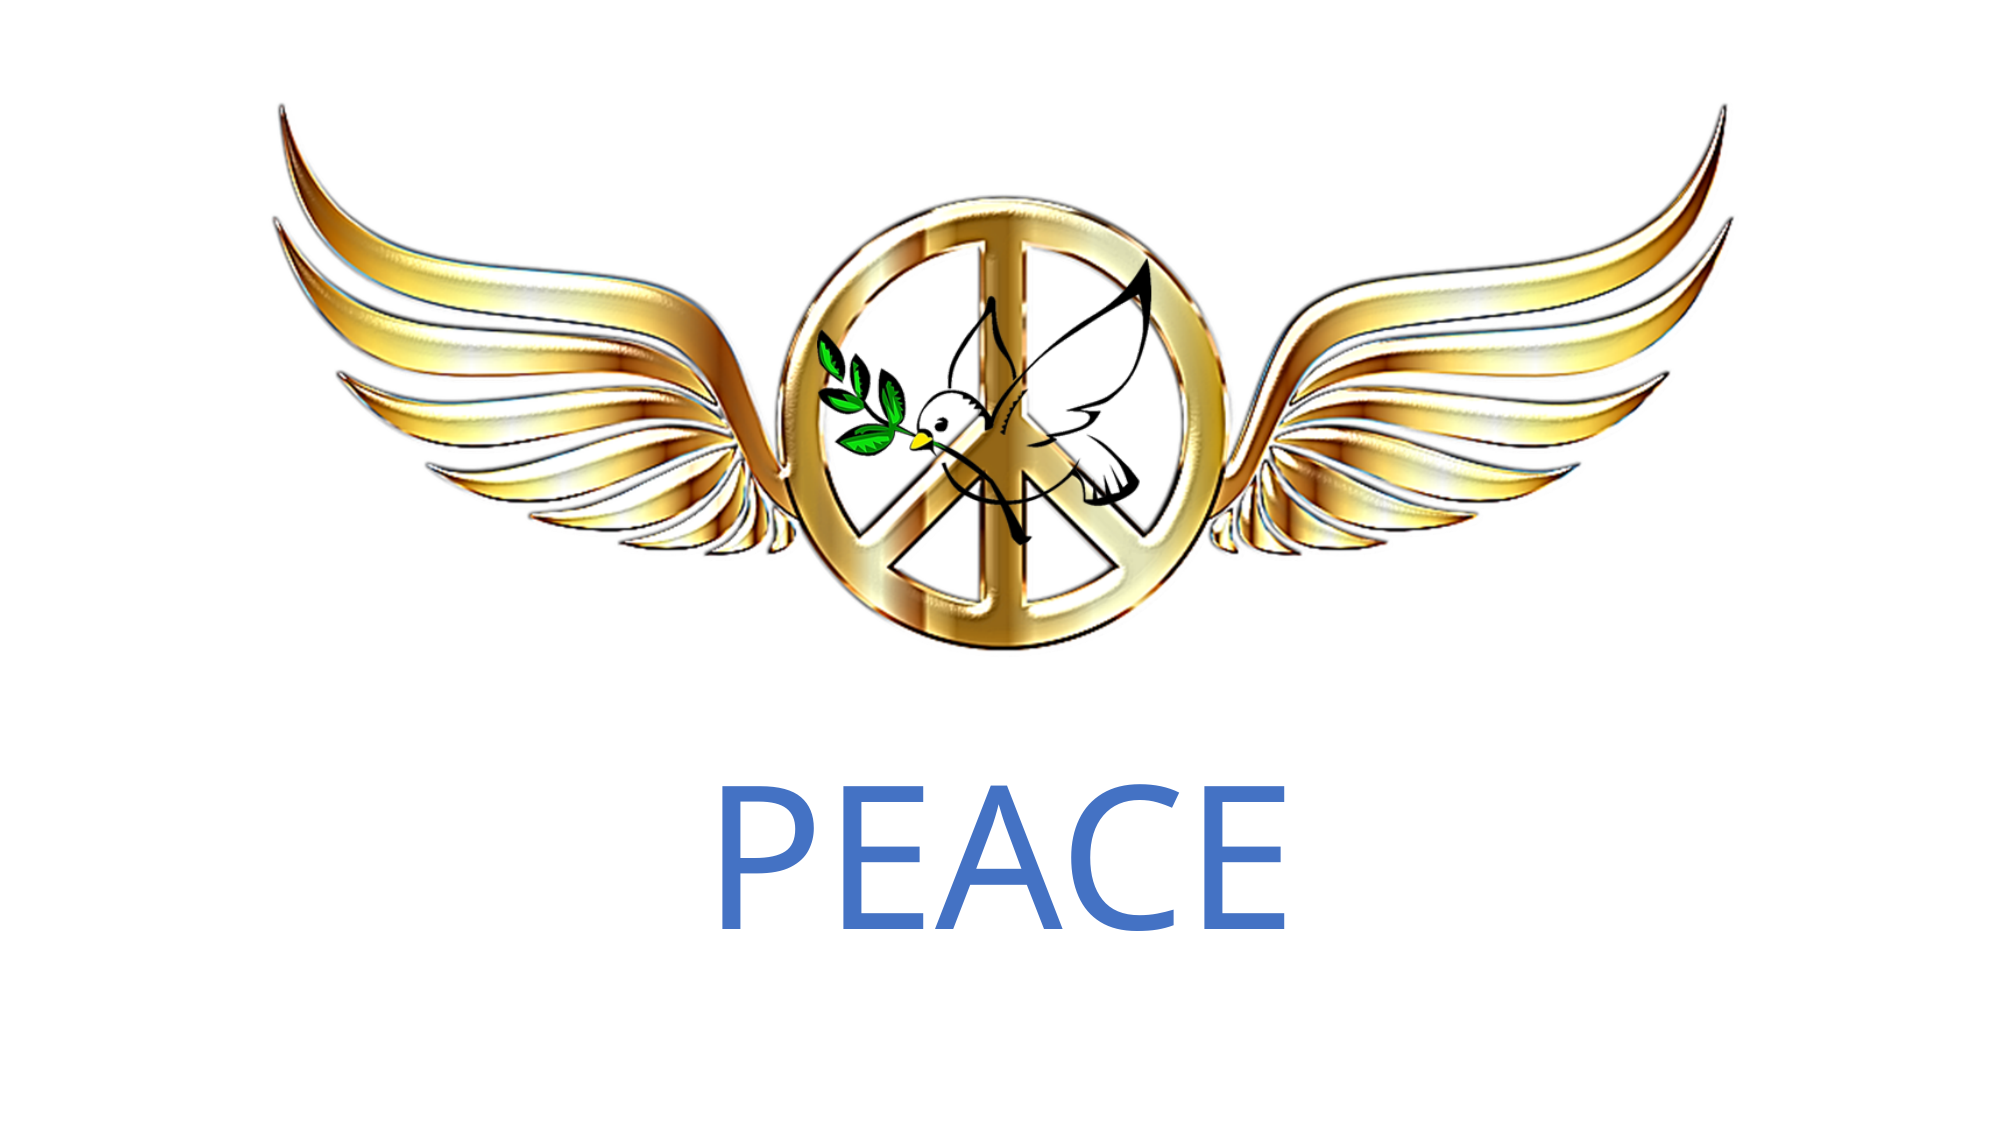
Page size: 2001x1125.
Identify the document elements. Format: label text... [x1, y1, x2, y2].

text_box PEACE [620, 722, 1379, 978]
picture [243, 84, 1757, 671]
